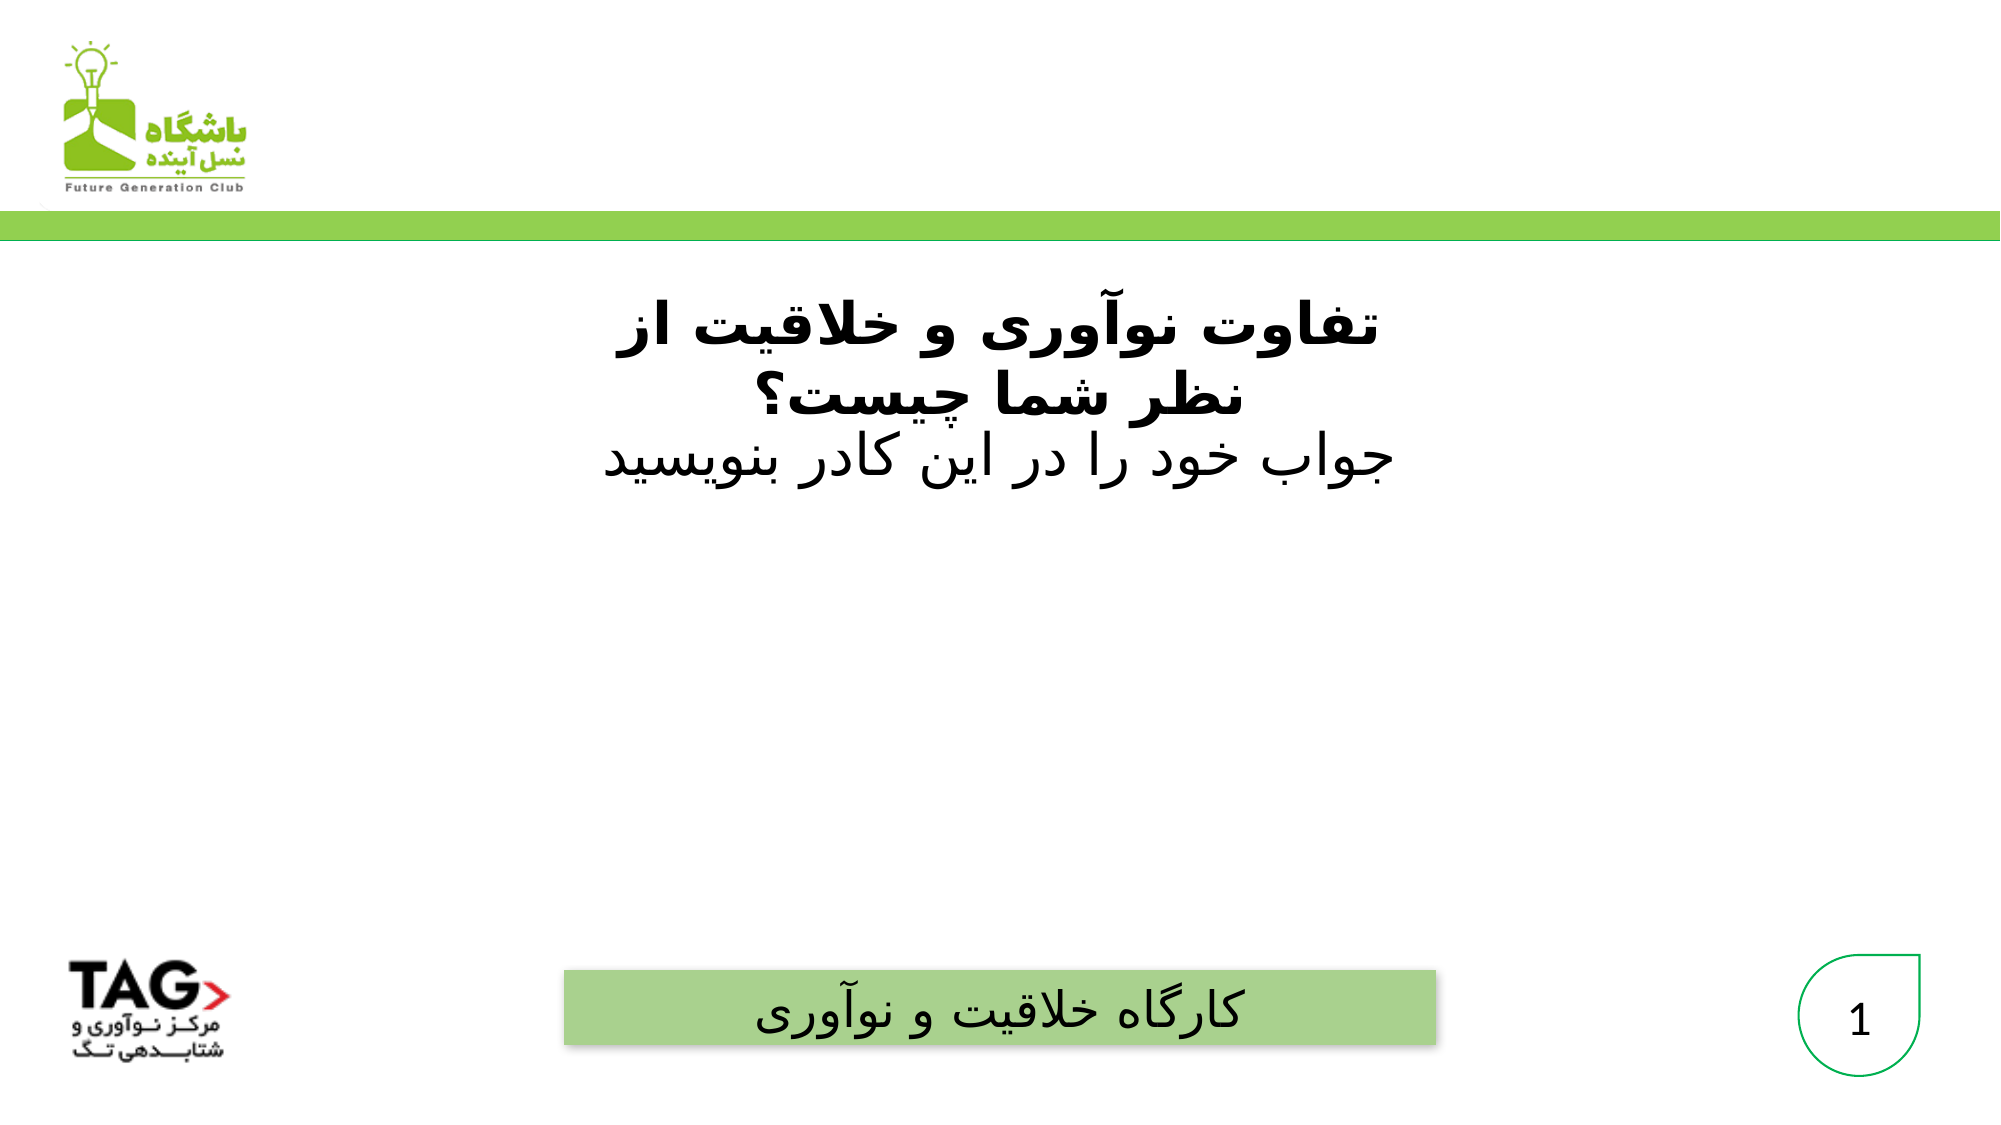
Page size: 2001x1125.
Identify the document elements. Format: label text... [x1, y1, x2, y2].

text_box [0, 211, 2000, 239]
text_box 1 [1797, 953, 1921, 1077]
text_box کارگاه خلاقیت و نوآوری [564, 970, 1436, 1045]
text_box جواب خود را در این کادر بنویسید [98, 409, 1902, 495]
text_box تفاوت نوآوری و خلاقیت از نظر شما چیست؟ [537, 278, 1463, 409]
picture [39, 41, 256, 213]
picture [52, 915, 243, 1102]
